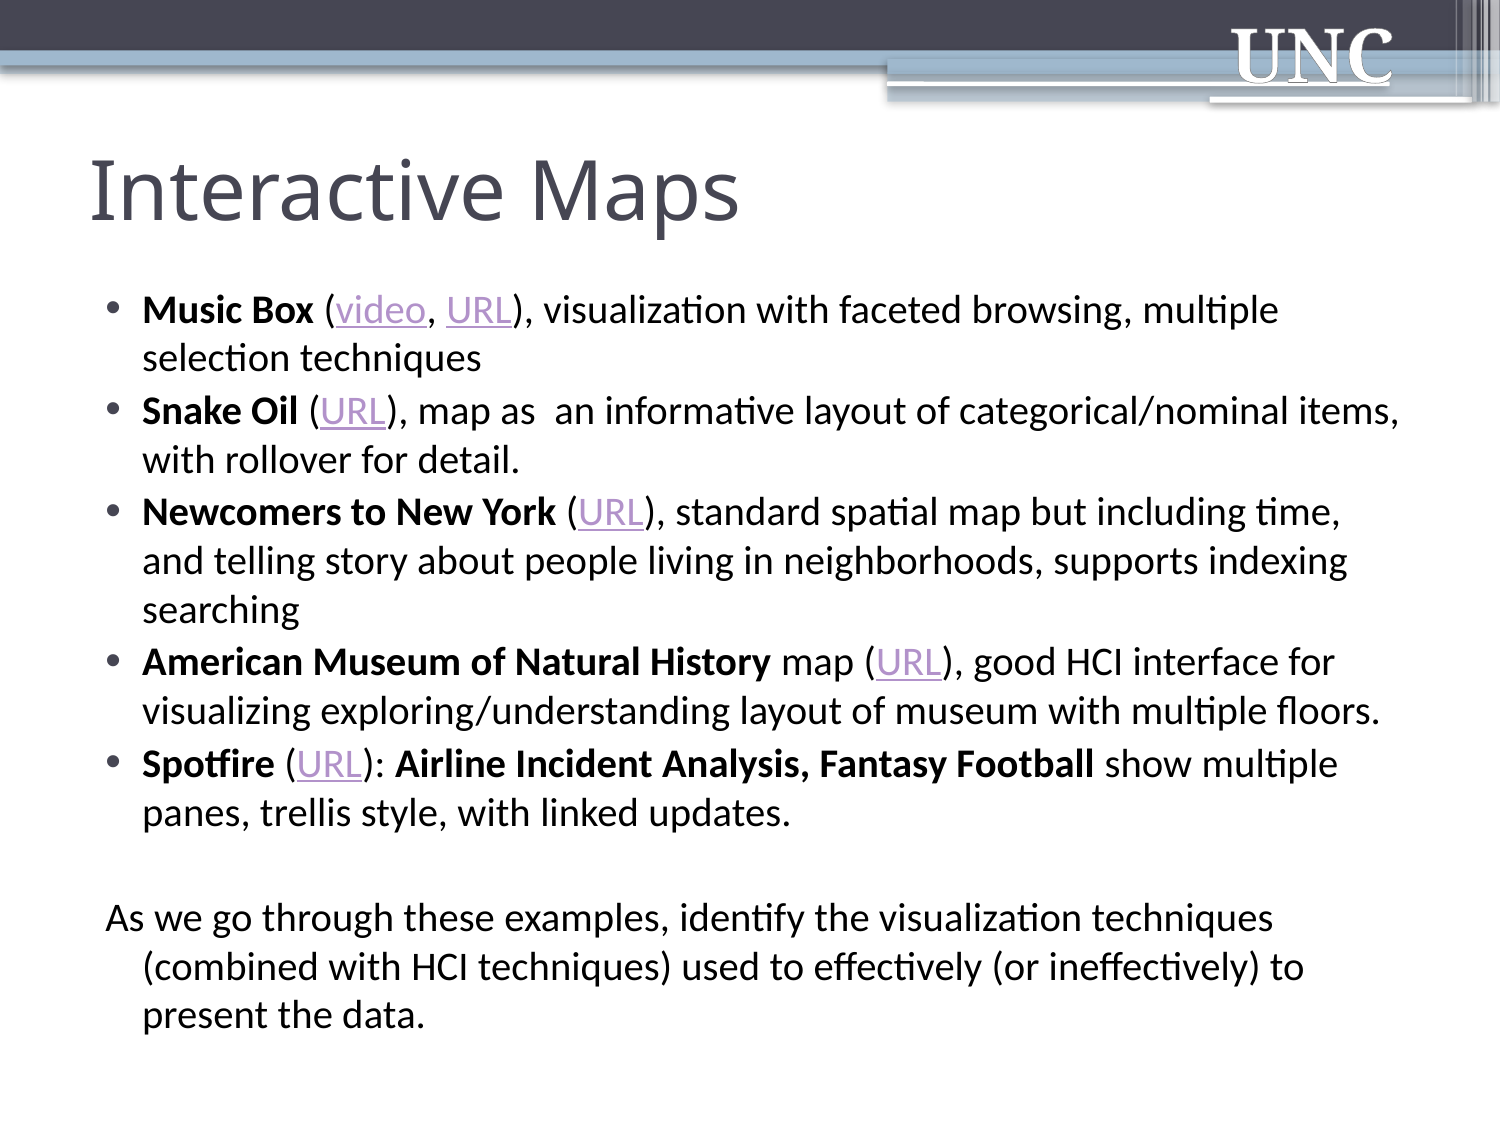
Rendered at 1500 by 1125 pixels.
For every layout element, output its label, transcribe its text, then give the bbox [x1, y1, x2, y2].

list Music Box (video, URL), visualization with faceted browsing, multiple selection techniques Snake Oil (URL), map as an informative layout of categorical/nominal items, with rollover for detail. Newcomers to New York (URL), standard spatial map but including time, and telling story about people living in neighborhoods, supports indexing searching American Museum of Natural History map (URL), good HCI interface for visualizing exploring/understanding layout of museum with multiple floors. Spotfire (URL): Airline Incident Analysis, Fantasy Football show multiple panes, trellis style, with linked updates. As we go through these examples, identify the visualization techniques (combined with HCI techniques) used to effectively (or ineffectively) to present the data. [75, 275, 1425, 1066]
title Interactive Maps [75, 99, 1425, 275]
